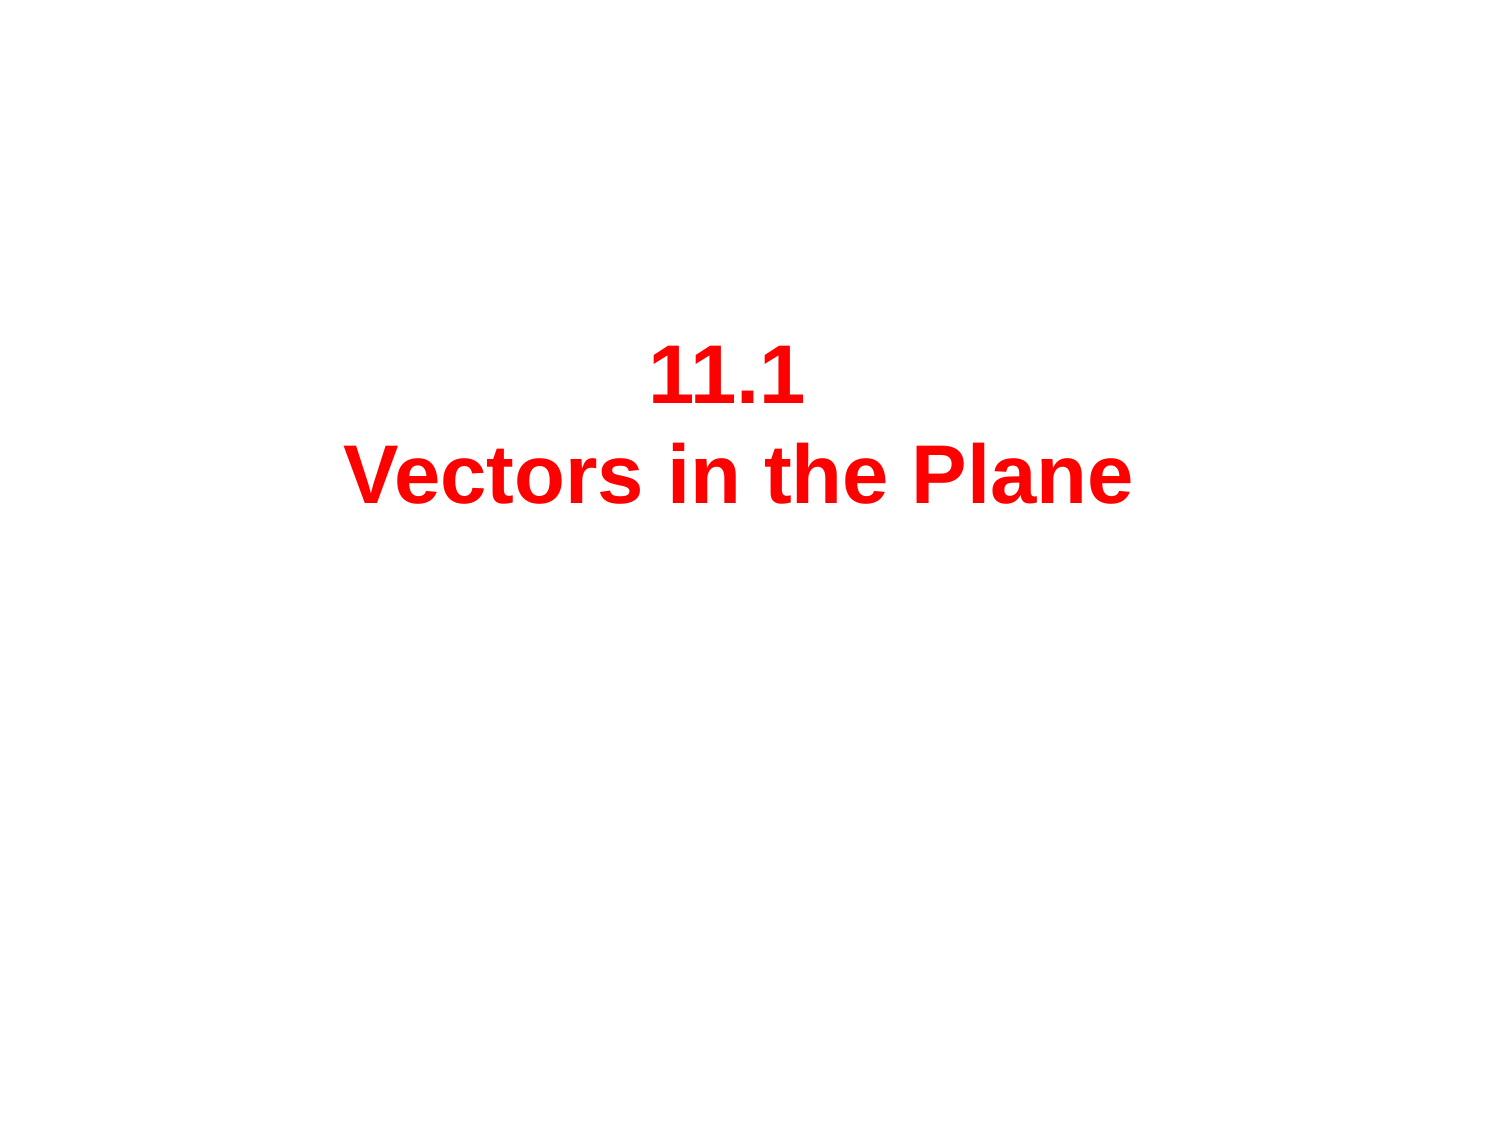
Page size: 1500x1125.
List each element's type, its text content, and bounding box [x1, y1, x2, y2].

text_box 11.1 Vectors in the Plane [328, 312, 1150, 528]
